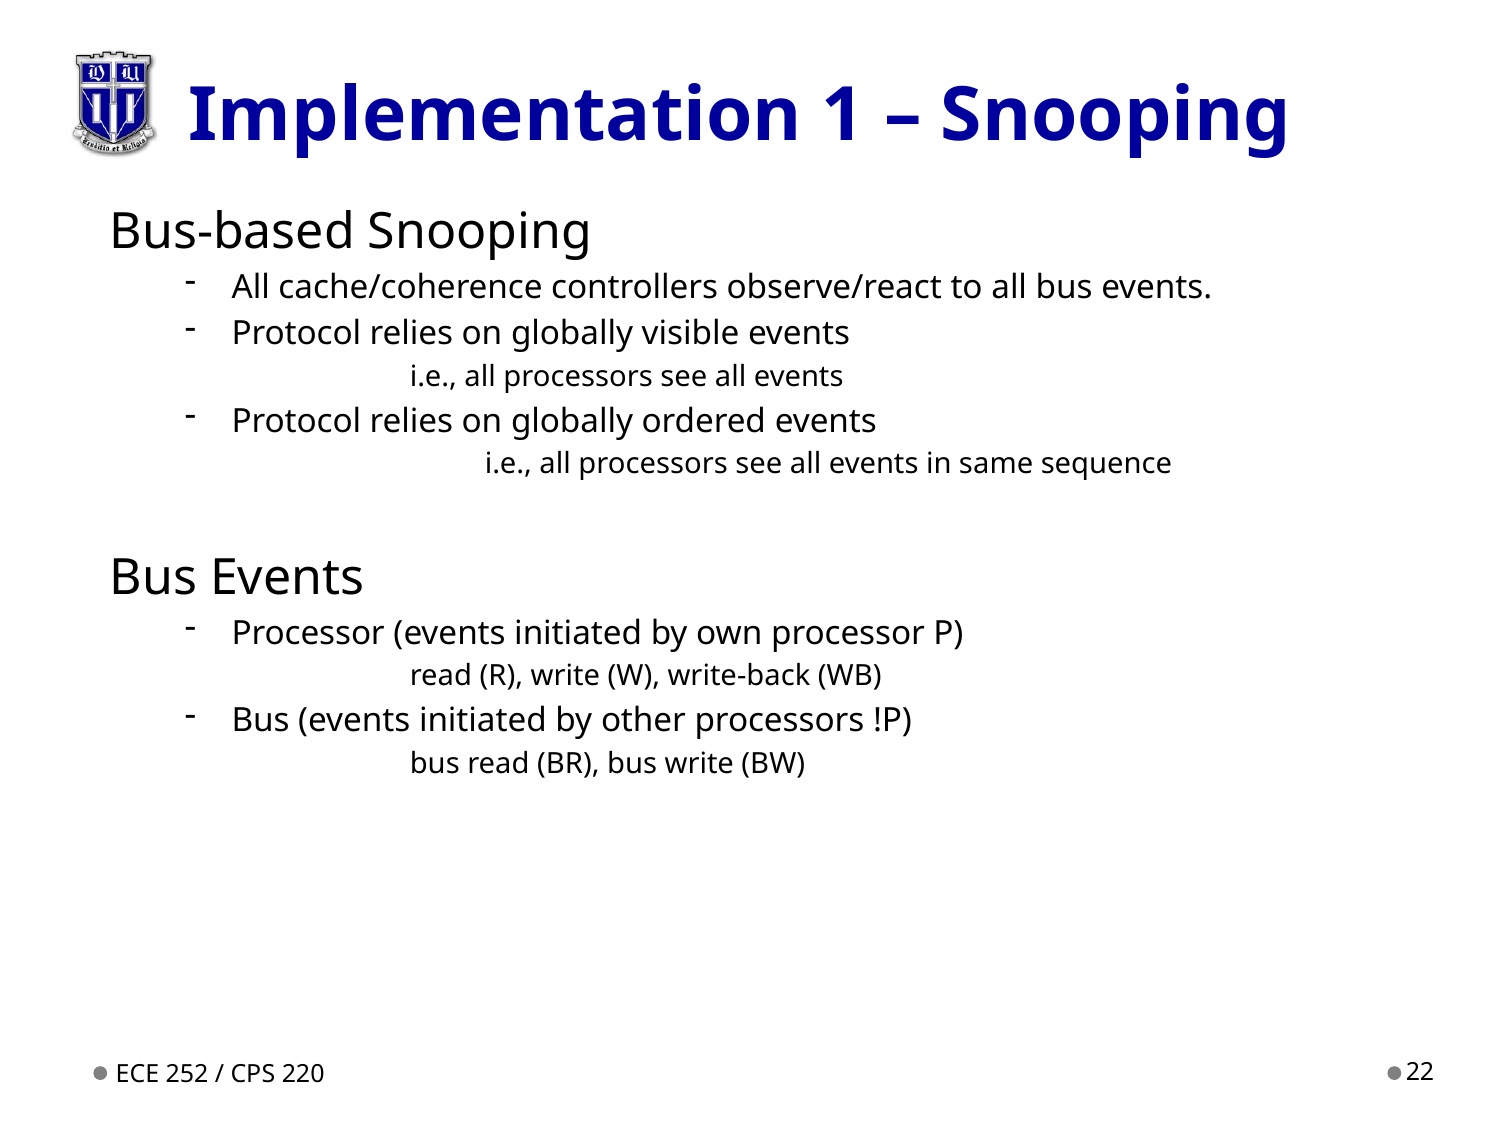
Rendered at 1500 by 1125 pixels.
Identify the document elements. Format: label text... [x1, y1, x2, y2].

picture [62, 45, 163, 161]
footer ECE 252 / CPS 220 [108, 1042, 576, 1103]
list Bus-based Snooping All cache/coherence controllers observe/react to all bus events. Protocol relies on globally visible events i.e., all processors see all events Protocol relies on globally ordered events i.e., all processors see all events in same sequence Bus Events Processor (events initiated by own processor P) read (R), write (W), write-back (WB) Bus (events initiated by other processors !P) bus read (BR), bus write (BW) [94, 190, 1431, 1017]
text_box Implementation 1 – Snooping [173, 24, 1475, 163]
slide_number 22 [1401, 1042, 1494, 1103]
